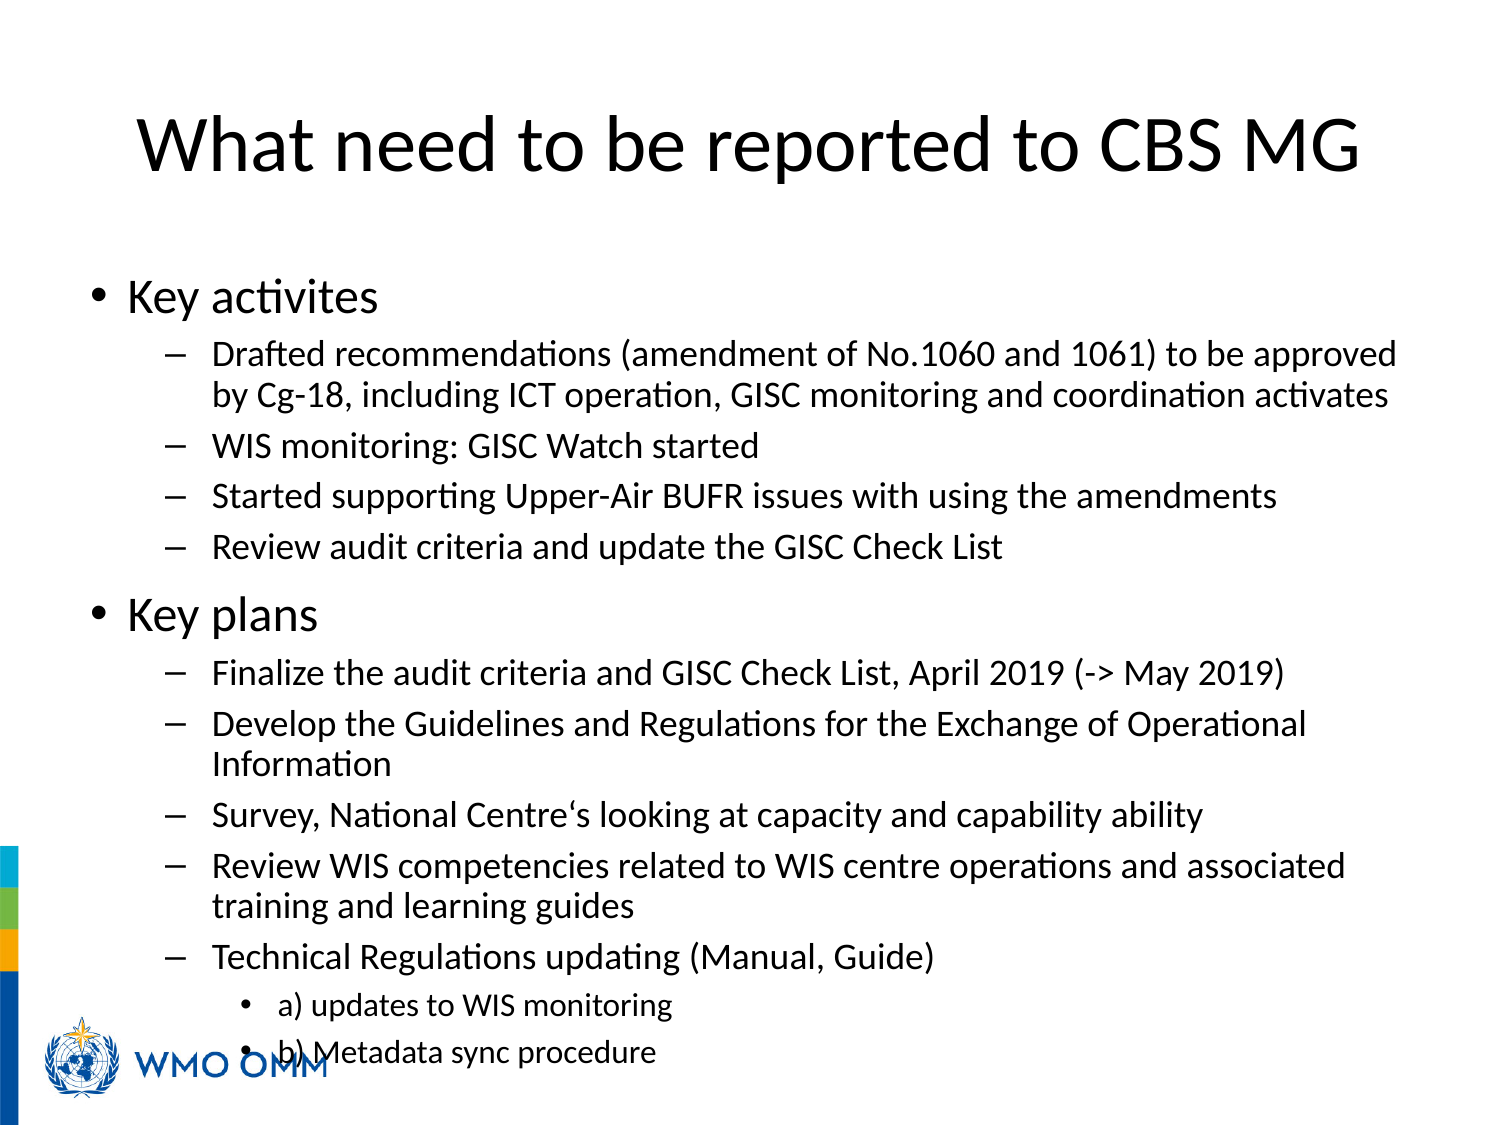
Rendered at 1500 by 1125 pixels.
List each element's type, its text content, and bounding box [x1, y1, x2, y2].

list Key activites Drafted recommendations (amendment of No.1060 and 1061) to be approved by Cg-18, including ICT operation, GISC monitoring and coordination activates WIS monitoring: GISC Watch started Started supporting Upper-Air BUFR issues with using the amendments Review audit criteria and update the GISC Check List Key plans Finalize the audit criteria and GISC Check List, April 2019 (-> May 2019) Develop the Guidelines and Regulations for the Exchange of Operational Information Survey, National Centre‘s looking at capacity and capability ability Review WIS competencies related to WIS centre operations and associated training and learning guides Technical Regulations updating (Manual, Guide) a) updates to WIS monitoring b) Metadata sync procedure [75, 262, 1425, 1095]
title What need to be reported to CBS MG [75, 45, 1425, 233]
picture [0, 845, 327, 1125]
